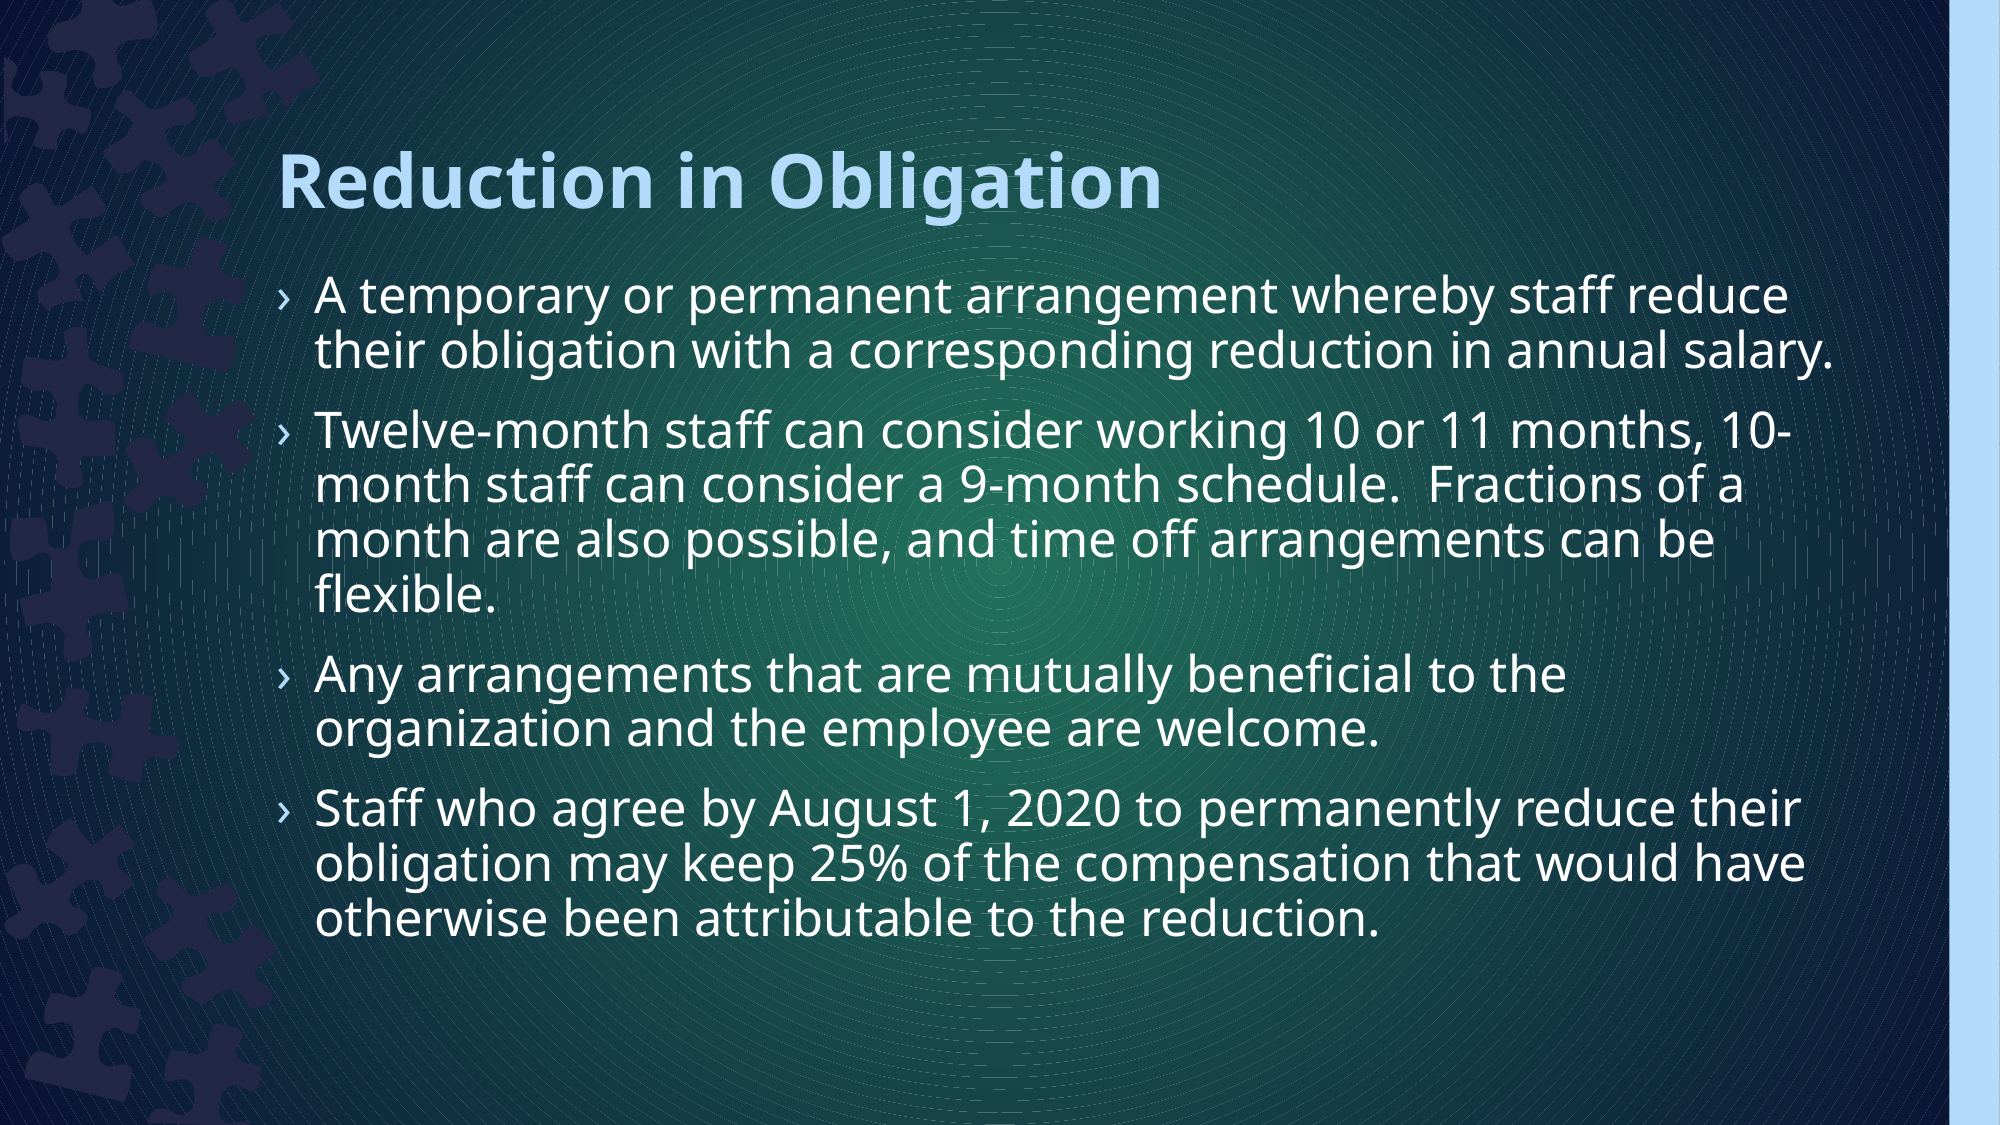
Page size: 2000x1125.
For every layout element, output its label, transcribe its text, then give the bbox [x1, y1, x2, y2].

title Reduction in Obligation [261, 29, 1867, 233]
list A temporary or permanent arrangement whereby staff reduce their obligation with a corresponding reduction in annual salary. Twelve-month staff can consider working 10 or 11 months, 10-month staff can consider a 9-month schedule. Fractions of a month are also possible, and time off arrangements can be flexible. Any arrangements that are mutually beneficial to the organization and the employee are welcome. Staff who agree by August 1, 2020 to permanently reduce their obligation may keep 25% of the compensation that would have otherwise been attributable to the reduction. [261, 262, 1867, 1013]
